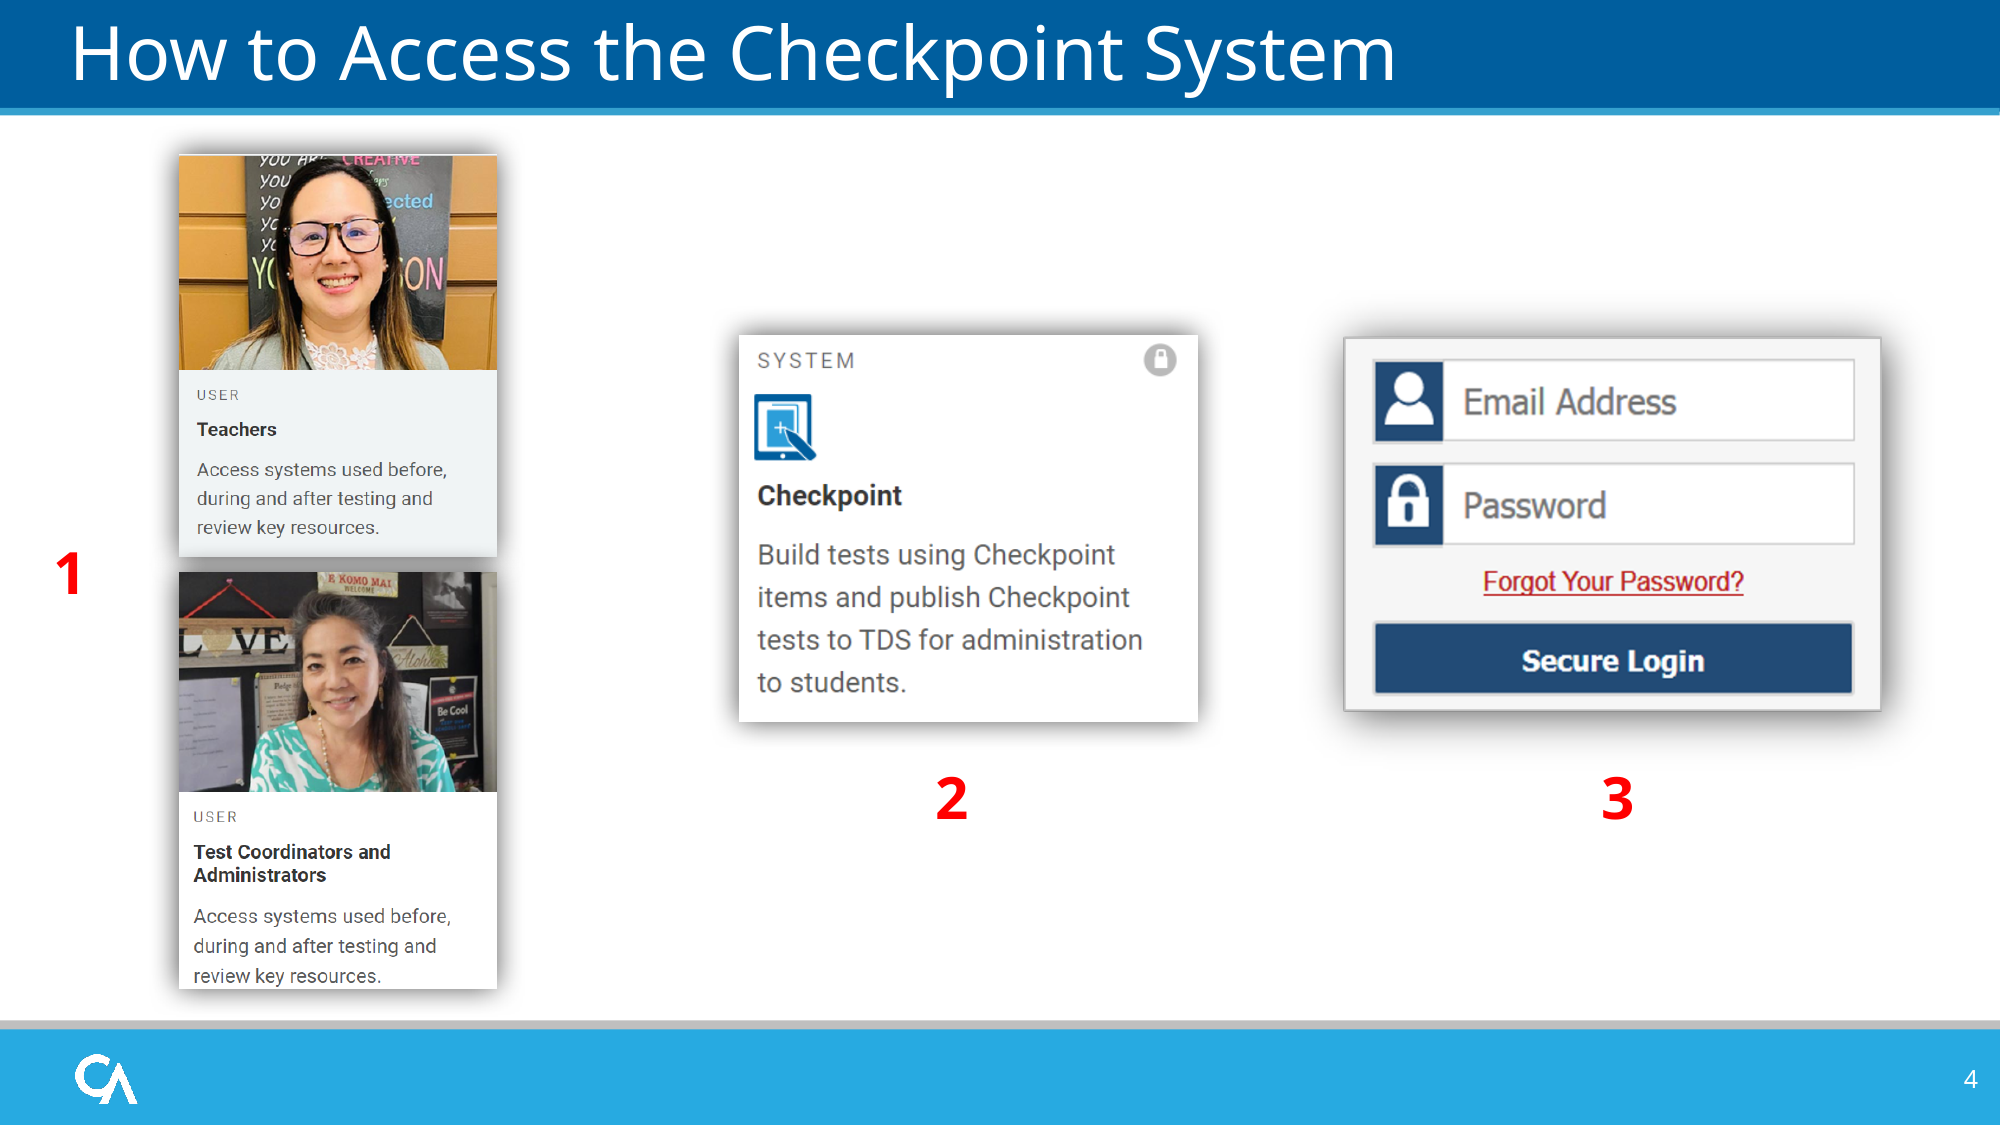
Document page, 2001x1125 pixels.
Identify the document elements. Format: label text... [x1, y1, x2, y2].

picture [739, 335, 1198, 722]
title How to Access the Checkpoint System [69, 10, 1935, 96]
text_box 2 [920, 753, 1017, 839]
text_box 1 [39, 528, 136, 614]
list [1289, 274, 1935, 916]
picture [75, 1054, 138, 1104]
picture [179, 154, 497, 557]
picture [179, 572, 497, 989]
slide_number 4 [1877, 1057, 1993, 1103]
